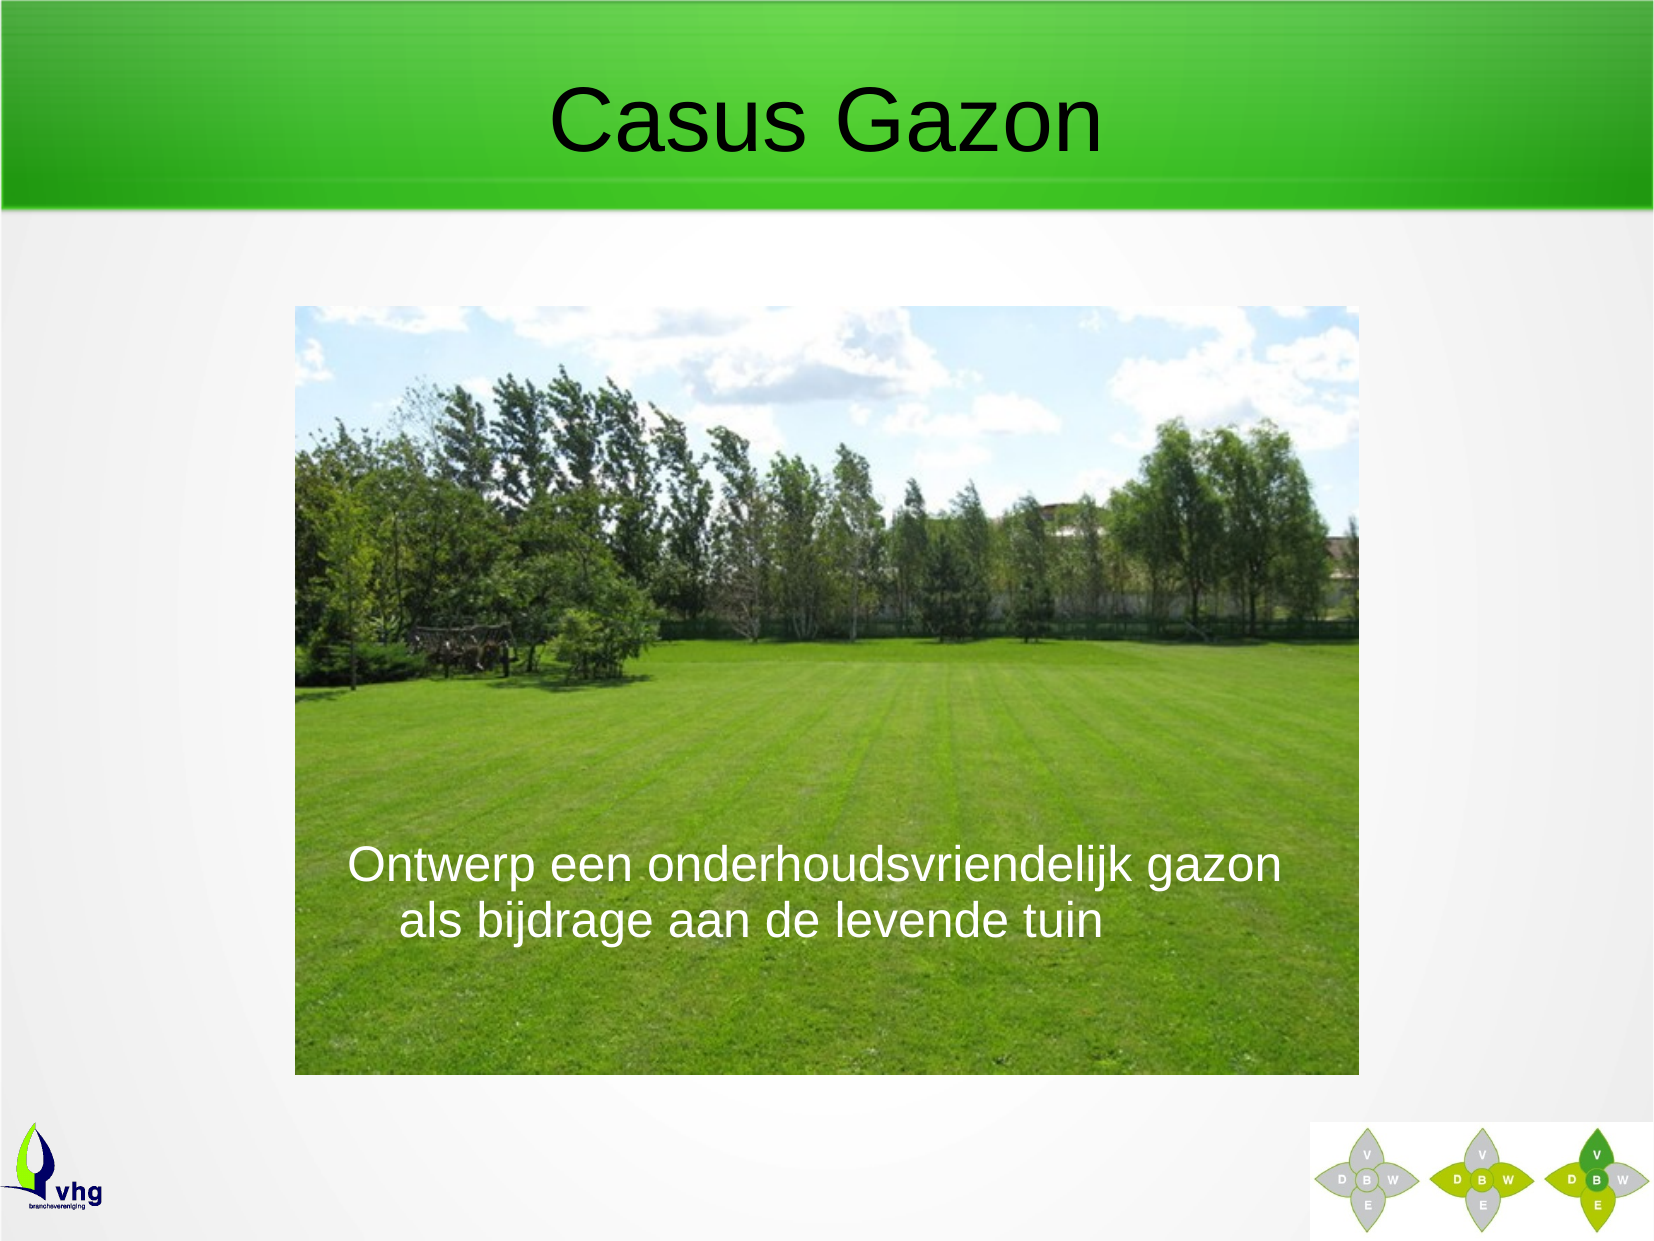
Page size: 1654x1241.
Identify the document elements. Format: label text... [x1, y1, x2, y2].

text_box Casus Gazon [82, 47, 1571, 189]
picture [0, 0, 1654, 1241]
